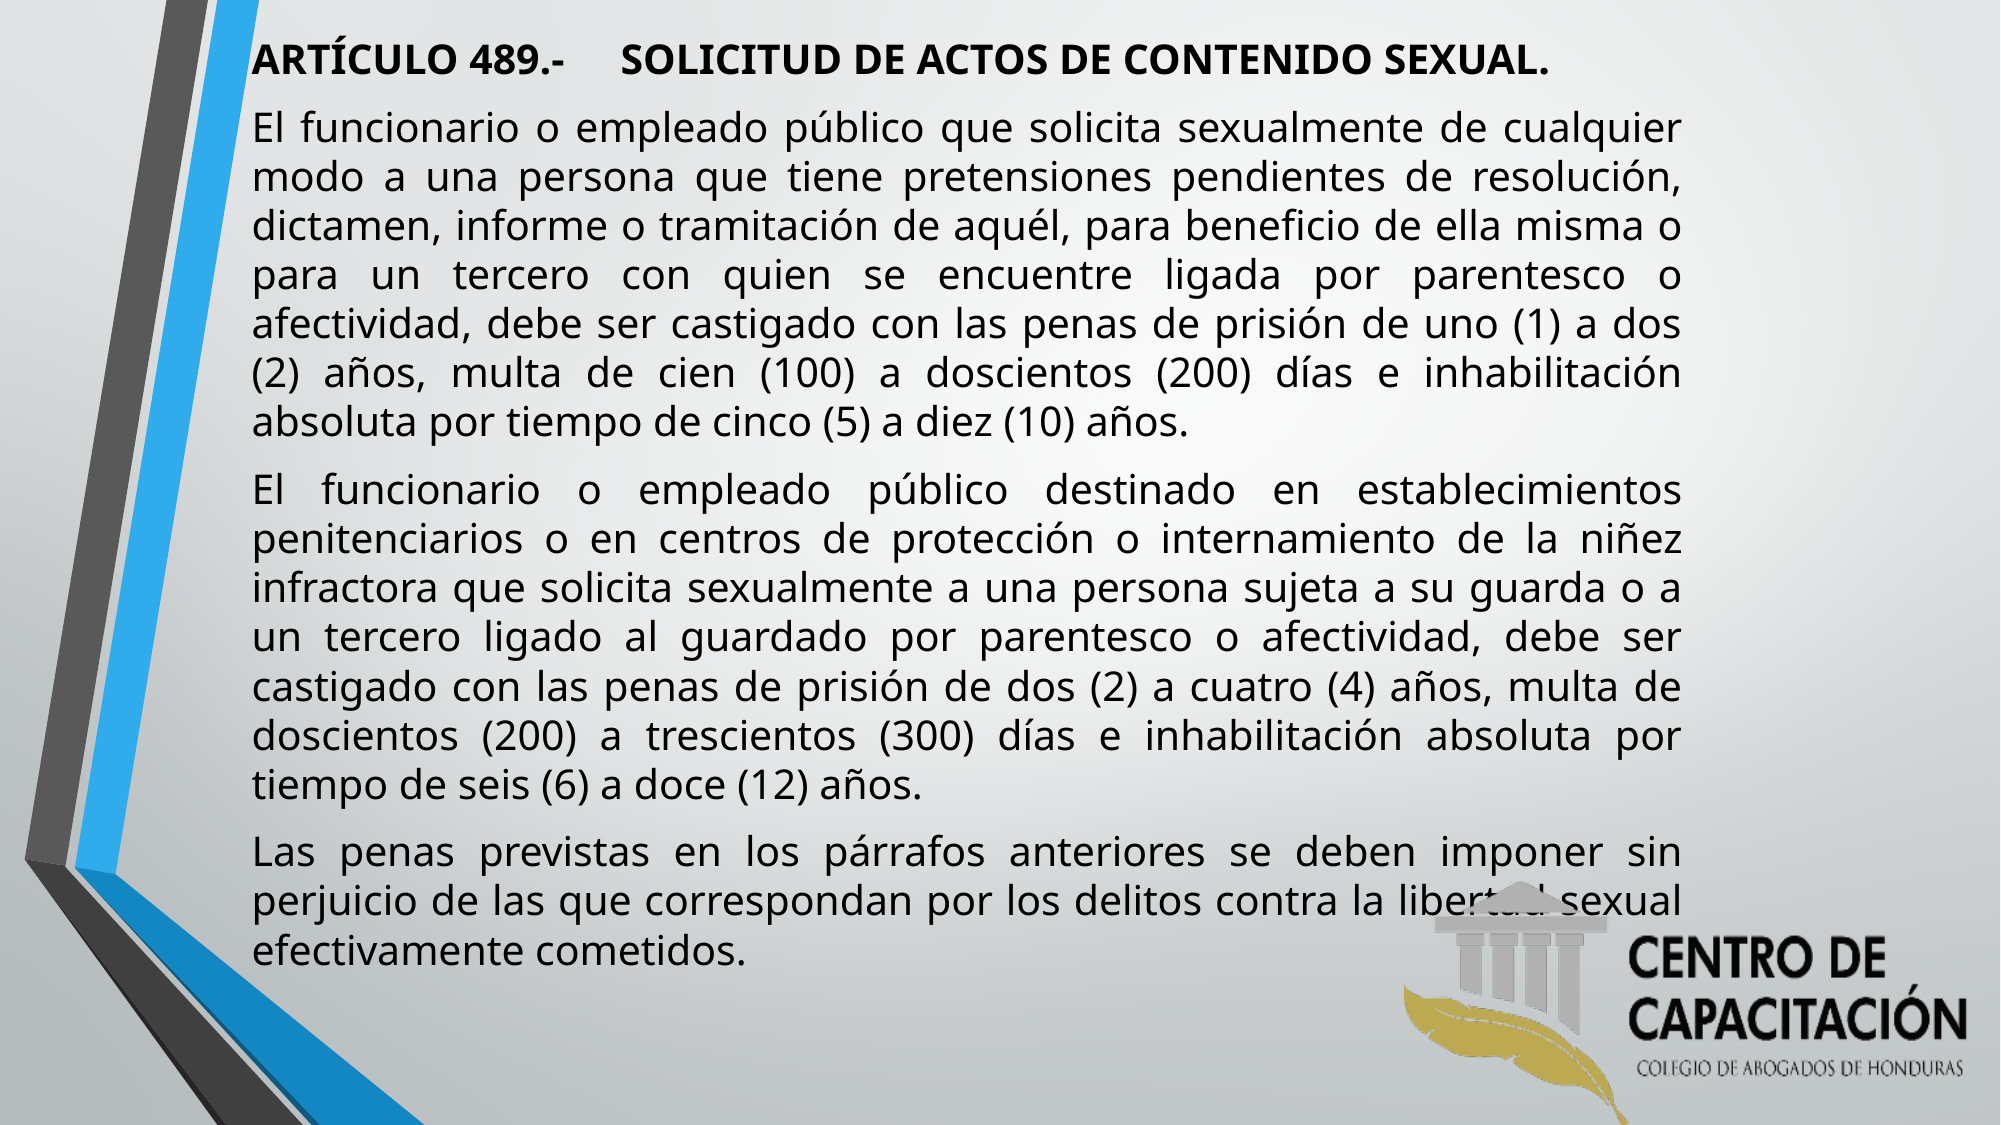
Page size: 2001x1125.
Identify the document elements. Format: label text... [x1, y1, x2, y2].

picture [1404, 881, 1970, 1125]
list ARTÍCULO 489.- SOLICITUD DE ACTOS DE CONTENIDO SEXUAL. El funcionario o empleado público que solicita sexualmente de cualquier modo a una persona que tiene pretensiones pendientes de resolución, dictamen, informe o tramitación de aquél, para beneficio de ella misma o para un tercero con quien se encuentre ligada por parentesco o afectividad, debe ser castigado con las penas de prisión de uno (1) a dos (2) años, multa de cien (100) a doscientos (200) días e inhabilitación absoluta por tiempo de cinco (5) a diez (10) años. El funcionario o empleado público destinado en establecimientos penitenciarios o en centros de protección o internamiento de la niñez infractora que solicita sexualmente a una persona sujeta a su guarda o a un tercero ligado al guardado por parentesco o afectividad, debe ser castigado con las penas de prisión de dos (2) a cuatro (4) años, multa de doscientos (200) a trescientos (300) días e inhabilitación absoluta por tiempo de seis (6) a doce (12) años. Las penas previstas en los párrafos anteriores se deben imponer sin perjuicio de las que correspondan por los delitos contra la libertad sexual efectivamente cometidos. [236, 26, 1699, 994]
